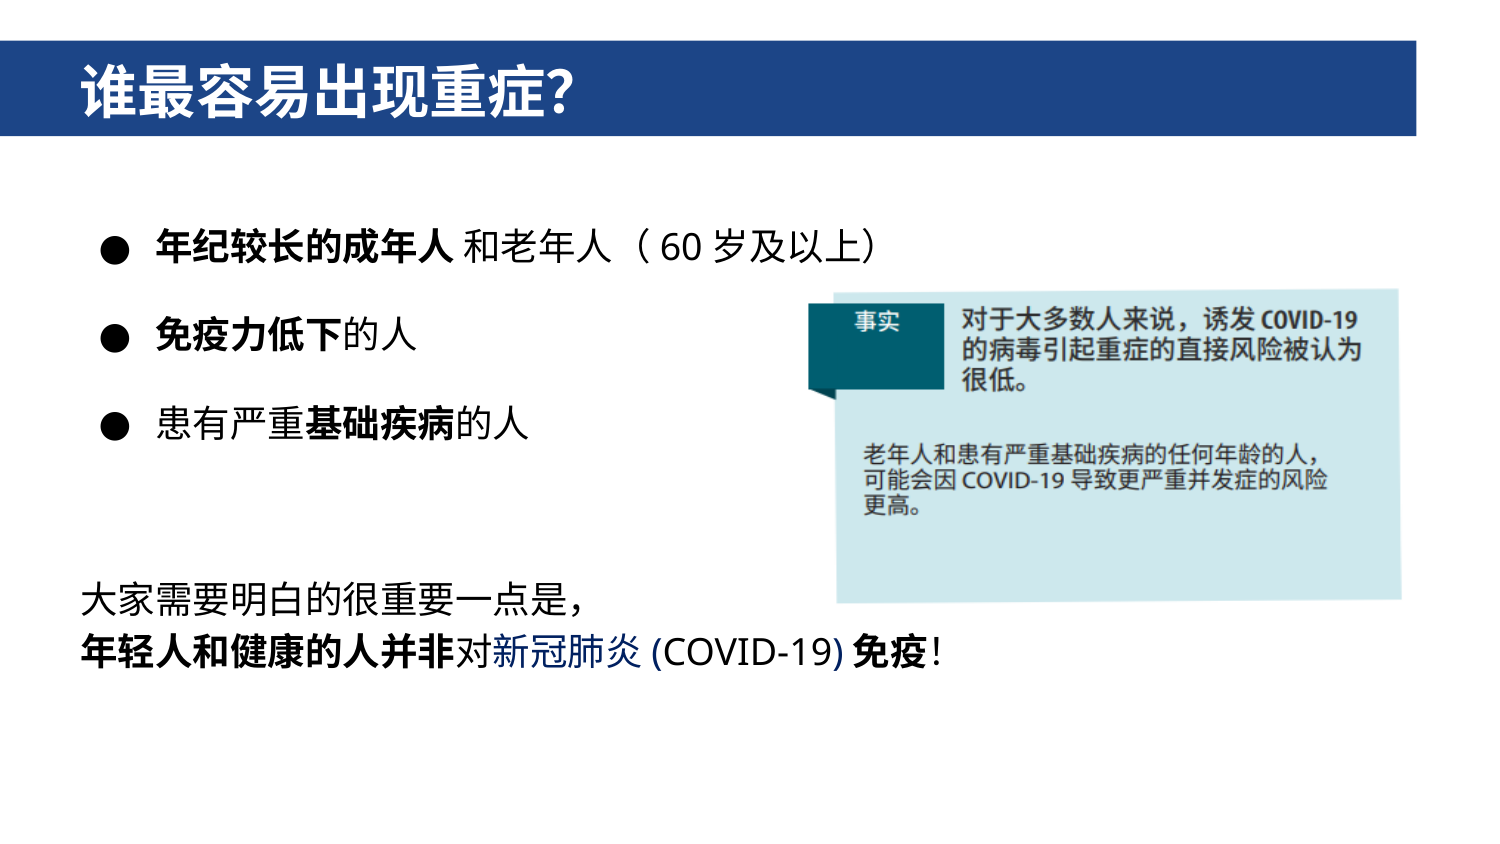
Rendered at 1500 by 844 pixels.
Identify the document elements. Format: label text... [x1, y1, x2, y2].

list 年纪较长的成年人 和老年人（60岁及以上） 免疫力低下的人 患有严重基础疾病的人 大家需要明白的很重要一点是， 年轻人和健康的人并非对新冠肺炎(COVID-19)免疫！ [64, 185, 995, 758]
text_box [0, 40, 1417, 137]
picture [785, 277, 1433, 625]
text_box 谁最容易出现重症？ [64, 40, 1222, 108]
